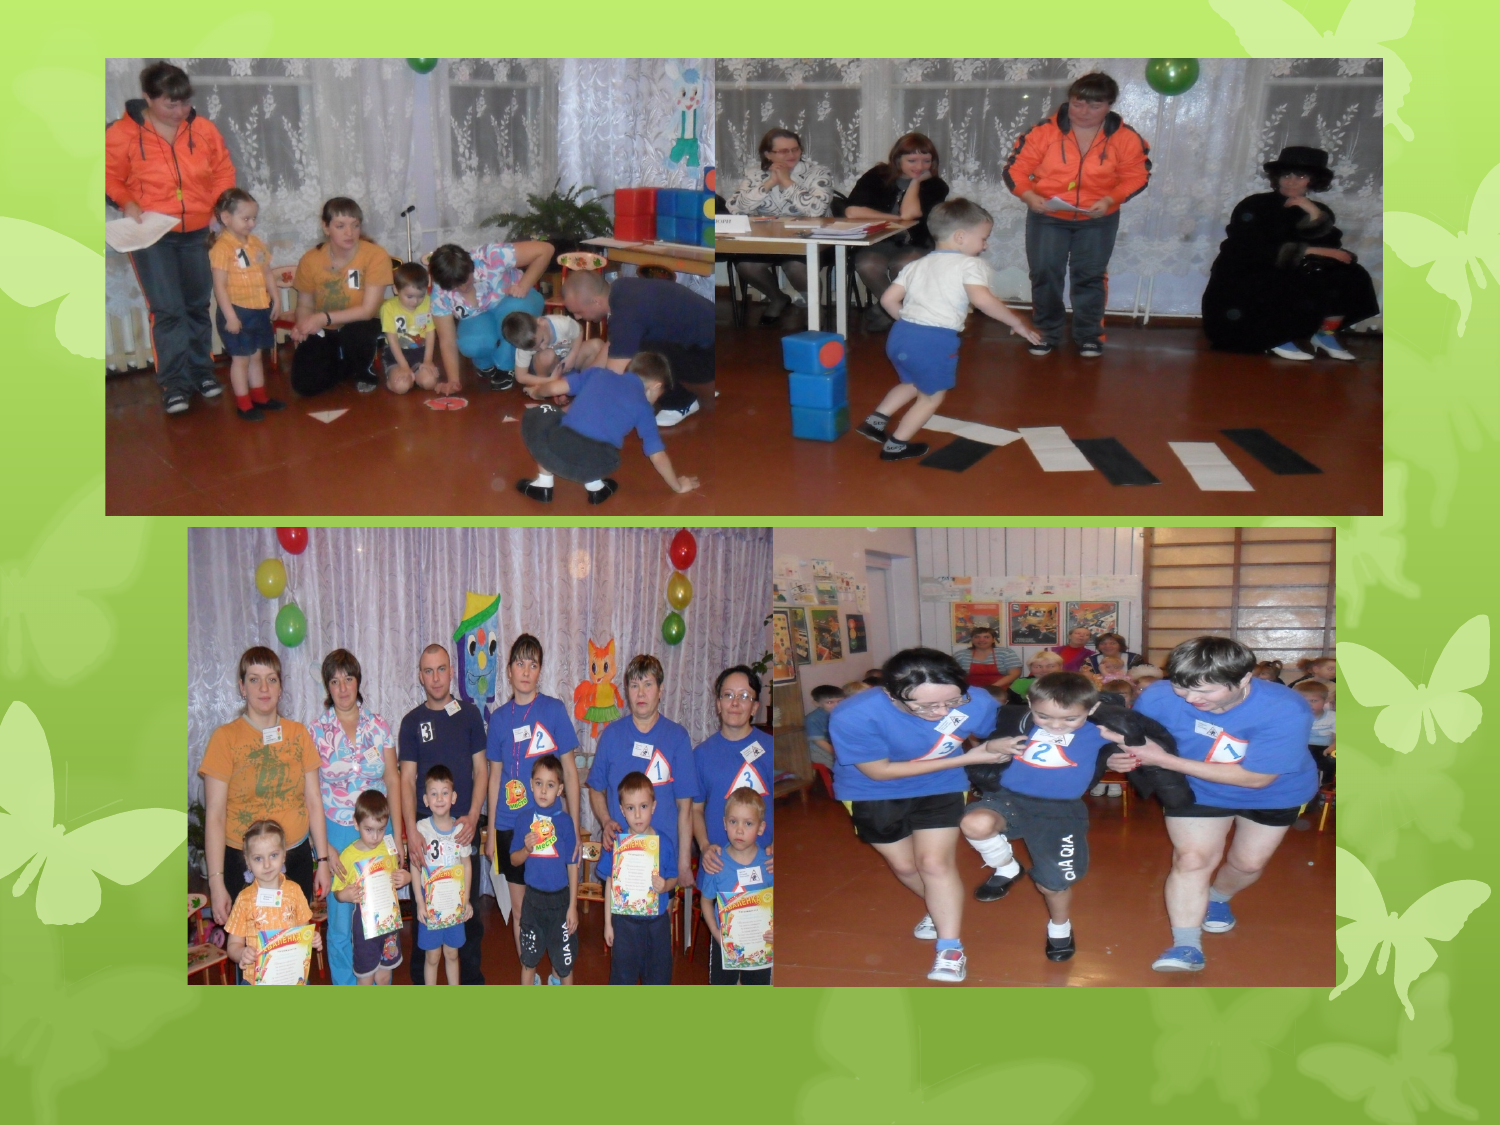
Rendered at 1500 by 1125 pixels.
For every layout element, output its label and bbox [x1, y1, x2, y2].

picture [186, 526, 1337, 988]
picture [104, 58, 1384, 517]
